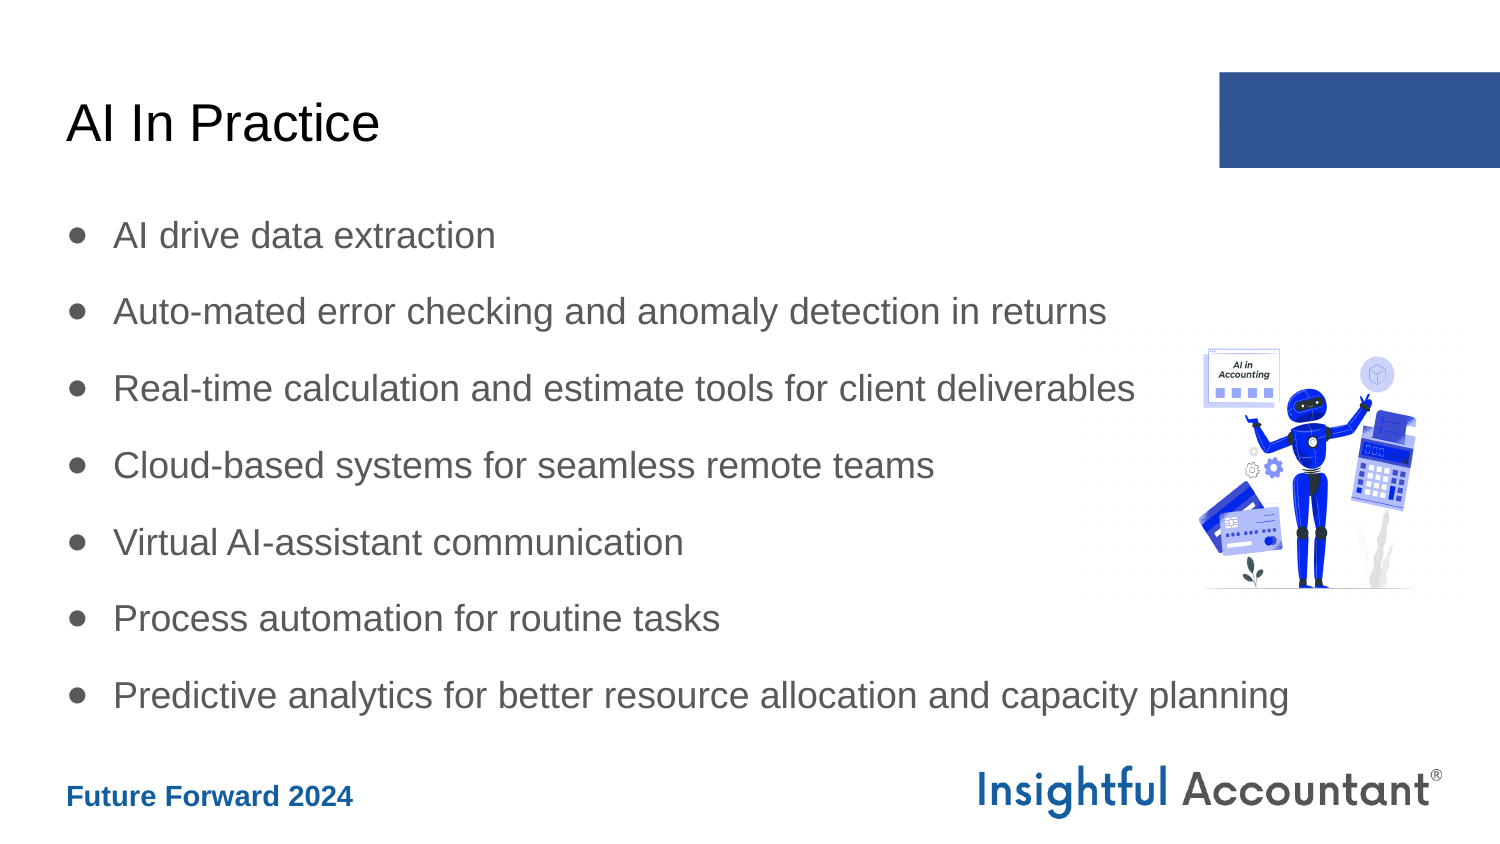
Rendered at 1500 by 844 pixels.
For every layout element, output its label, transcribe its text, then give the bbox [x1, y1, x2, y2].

picture [964, 758, 1451, 822]
title AI In Practice [51, 72, 1219, 167]
text_box Future Forward 2024 [51, 757, 544, 828]
picture [1077, 328, 1465, 610]
list AI drive data extraction Auto-mated error checking and anomaly detection in returns Real-time calculation and estimate tools for client deliverables Cloud-based systems for seamless remote teams Virtual AI-assistant communication Process automation for routine tasks Predictive analytics for better resource allocation and capacity planning [51, 189, 1449, 750]
picture [1220, 0, 1500, 261]
